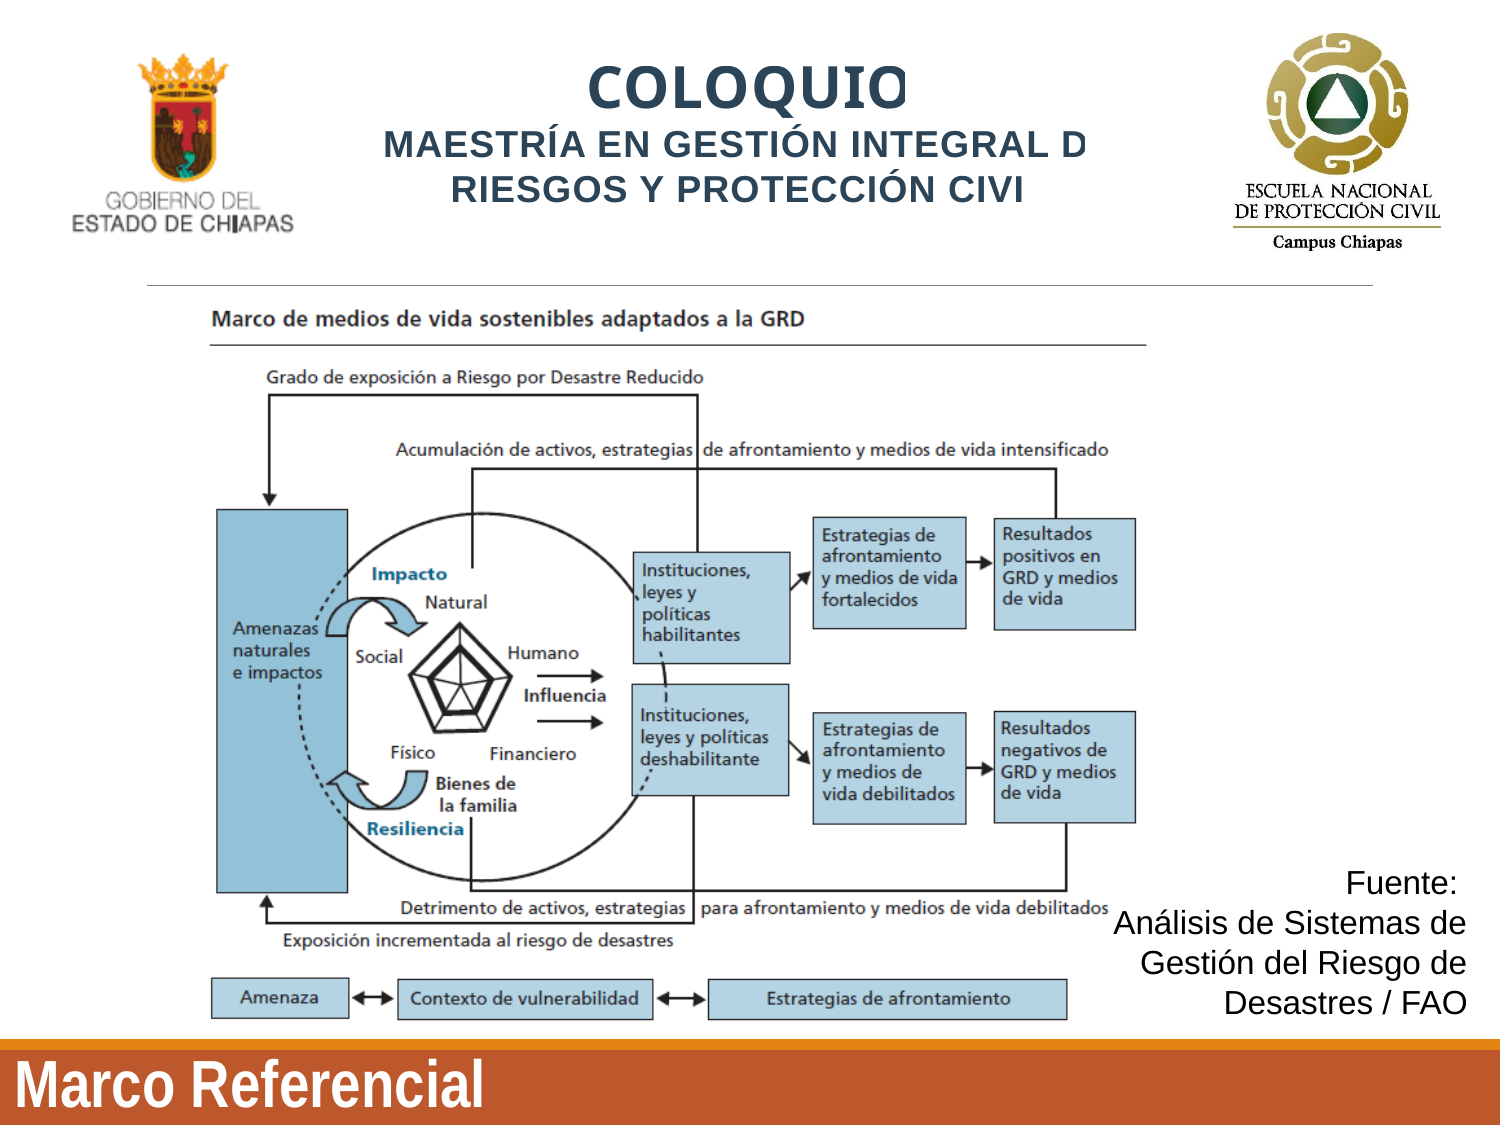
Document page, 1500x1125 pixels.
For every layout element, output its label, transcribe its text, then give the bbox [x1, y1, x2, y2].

picture [123, 304, 1276, 1034]
text_box Marco Referencial [0, 1033, 657, 1125]
picture [1233, 33, 1441, 251]
text_box Fuente: Análisis de Sistemas de Gestión del Riesgo de Desastres / FAO [1284, 853, 1483, 1029]
